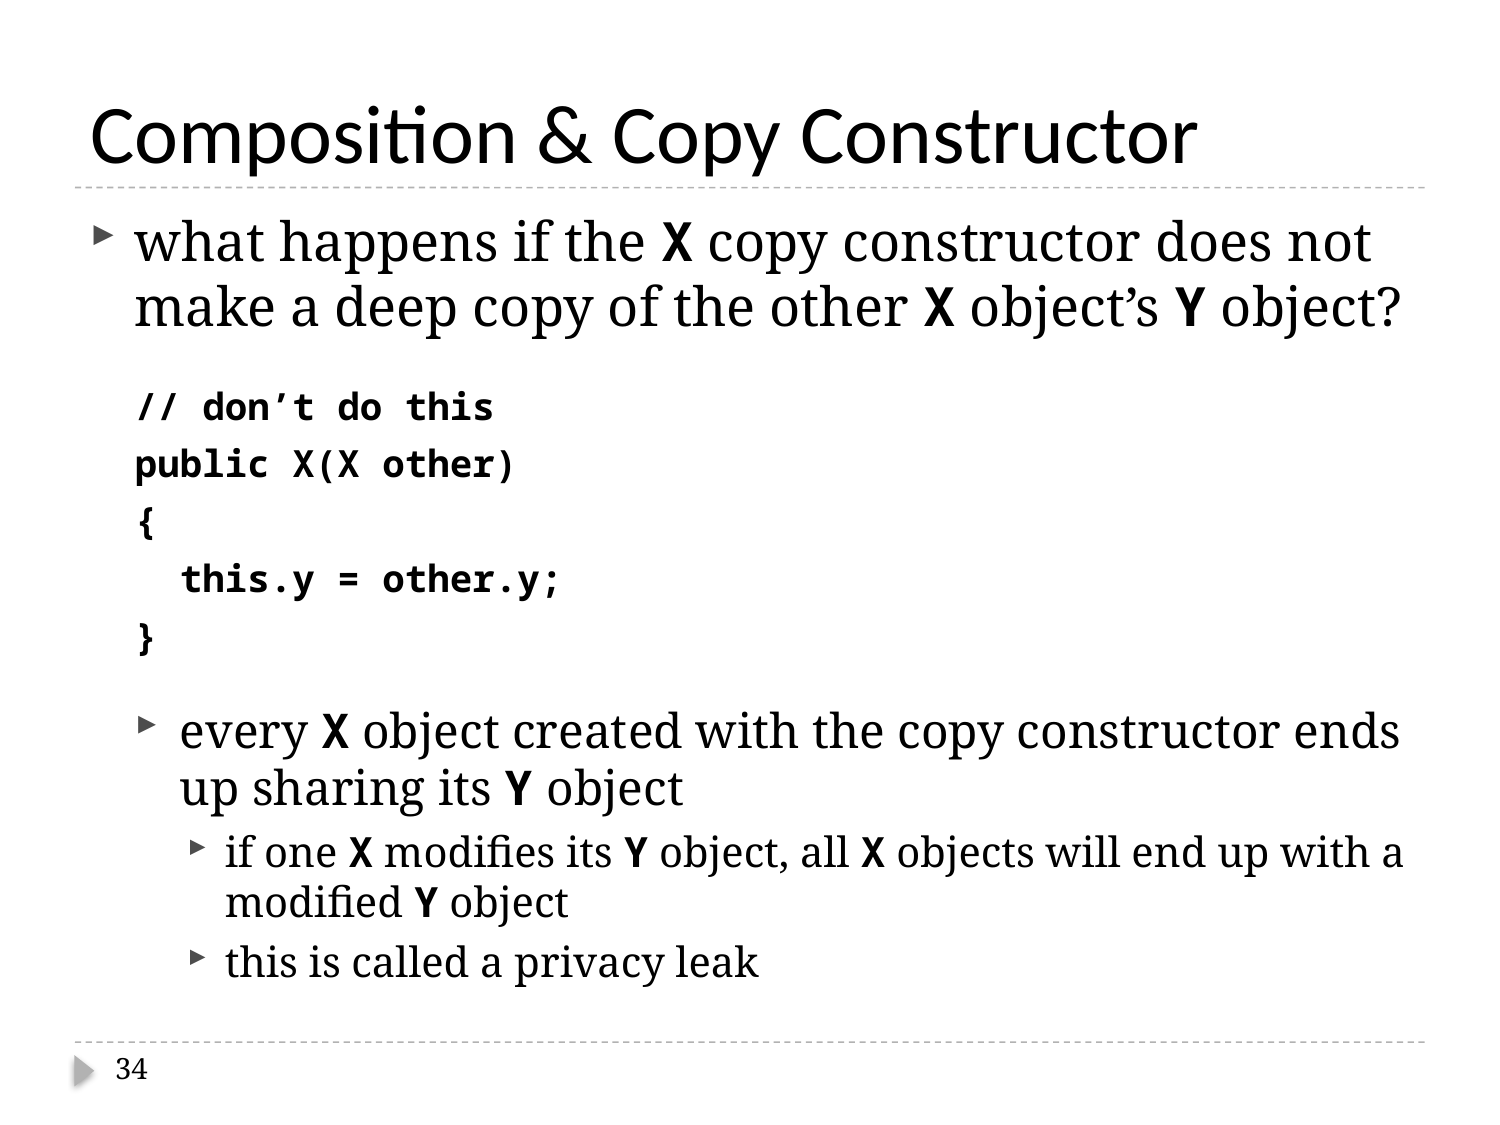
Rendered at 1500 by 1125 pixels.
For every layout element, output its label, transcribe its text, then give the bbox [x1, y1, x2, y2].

slide_number 34 [100, 1042, 426, 1103]
list what happens if the X copy constructor does not make a deep copy of the other X object’s Y object? // don’t do this public X(X other) { this.y = other.y; } every X object created with the copy constructor ends up sharing its Y object if one X modifies its Y object, all X objects will end up with a modified Y object this is called a privacy leak [74, 199, 1426, 1011]
title Composition & Copy Constructor [74, 24, 1426, 188]
